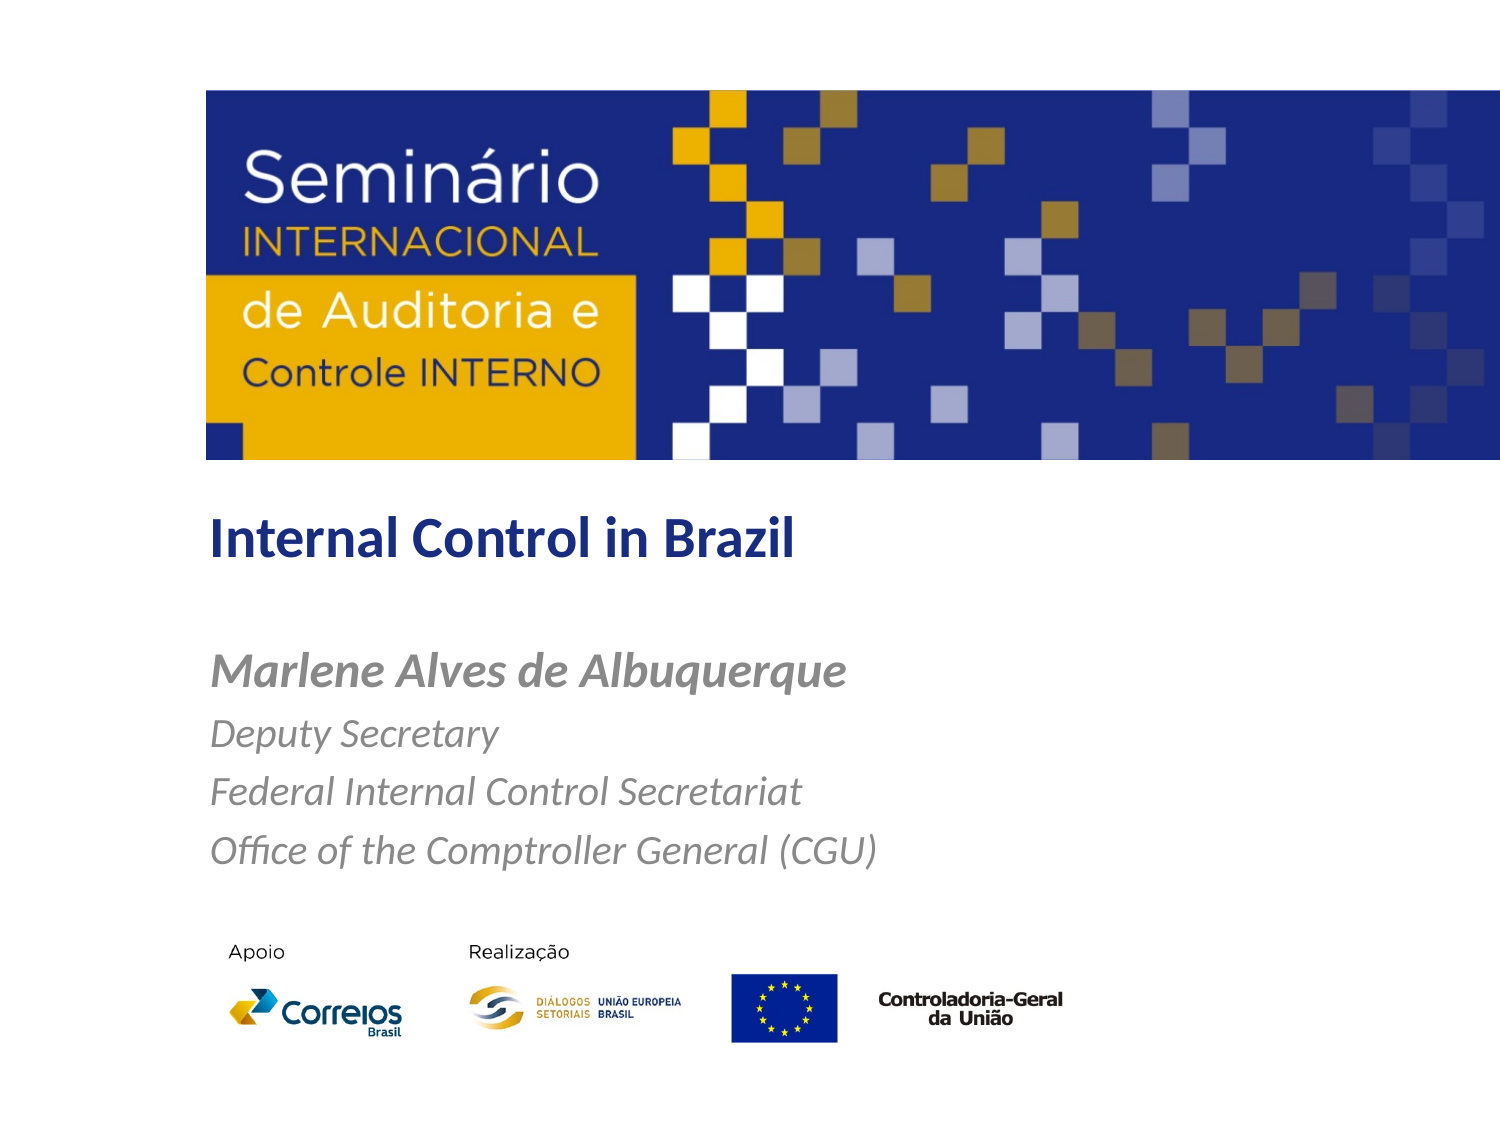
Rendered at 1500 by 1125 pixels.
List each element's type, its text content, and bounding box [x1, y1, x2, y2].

picture [206, 89, 1500, 460]
picture [204, 916, 1104, 1070]
list Internal Control in Brazil Marlene Alves de Albuquerque Deputy Secretary Federal Internal Control Secretariat Office of the Comptroller General (CGU) [194, 491, 1365, 894]
